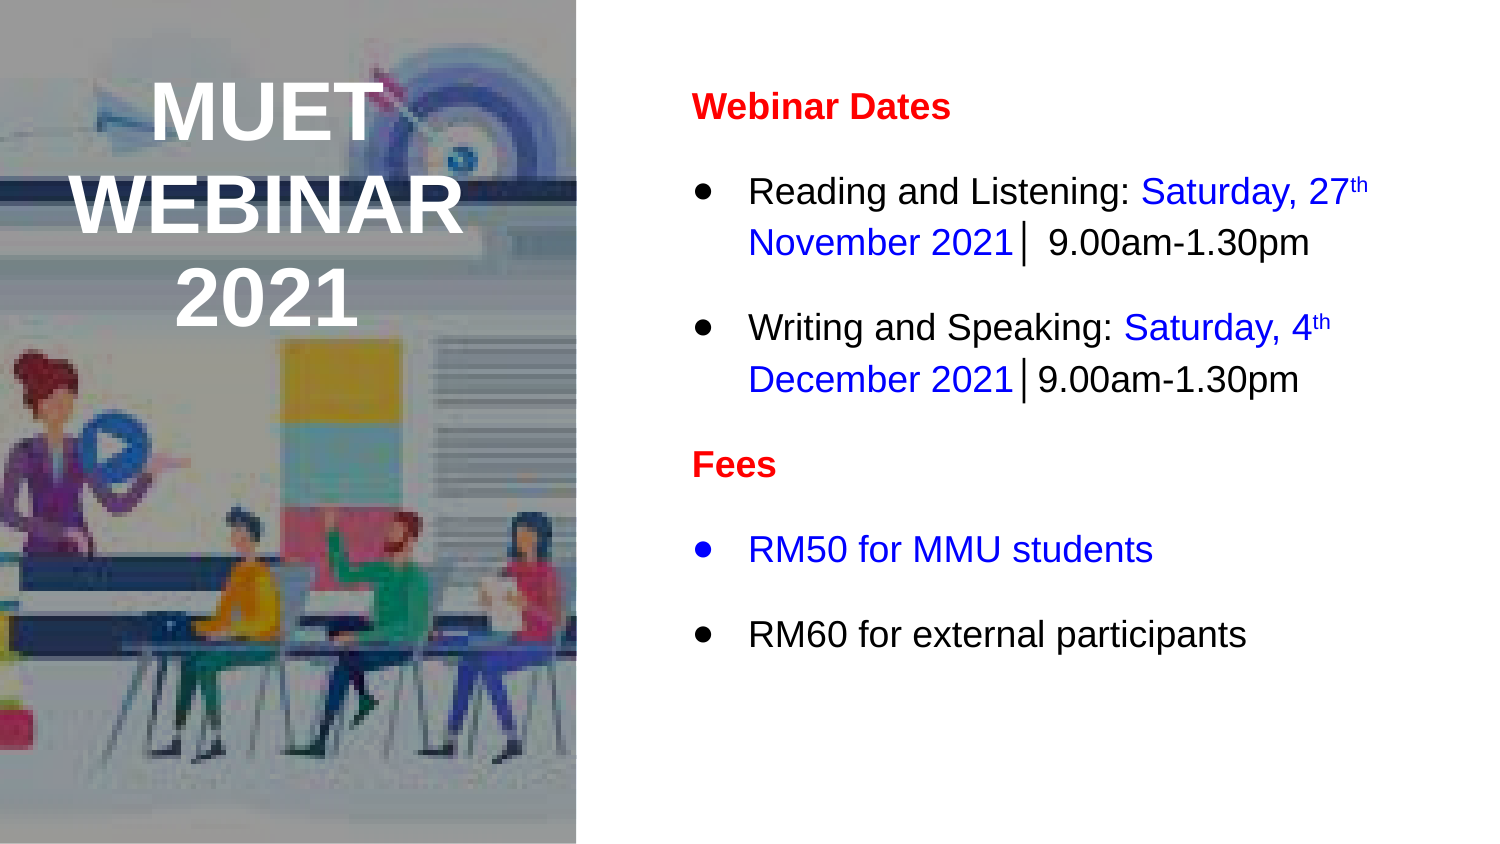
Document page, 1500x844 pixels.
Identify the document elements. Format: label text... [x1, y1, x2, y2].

list Webinar Dates Reading and Listening: Saturday, 27th November 2021│ 9.00am-1.30pm Writing and Speaking: Saturday, 4th December 2021│9.00am-1.30pm Fees RM50 for MMU students RM60 for external participants [658, 59, 1454, 759]
picture [0, 0, 577, 844]
